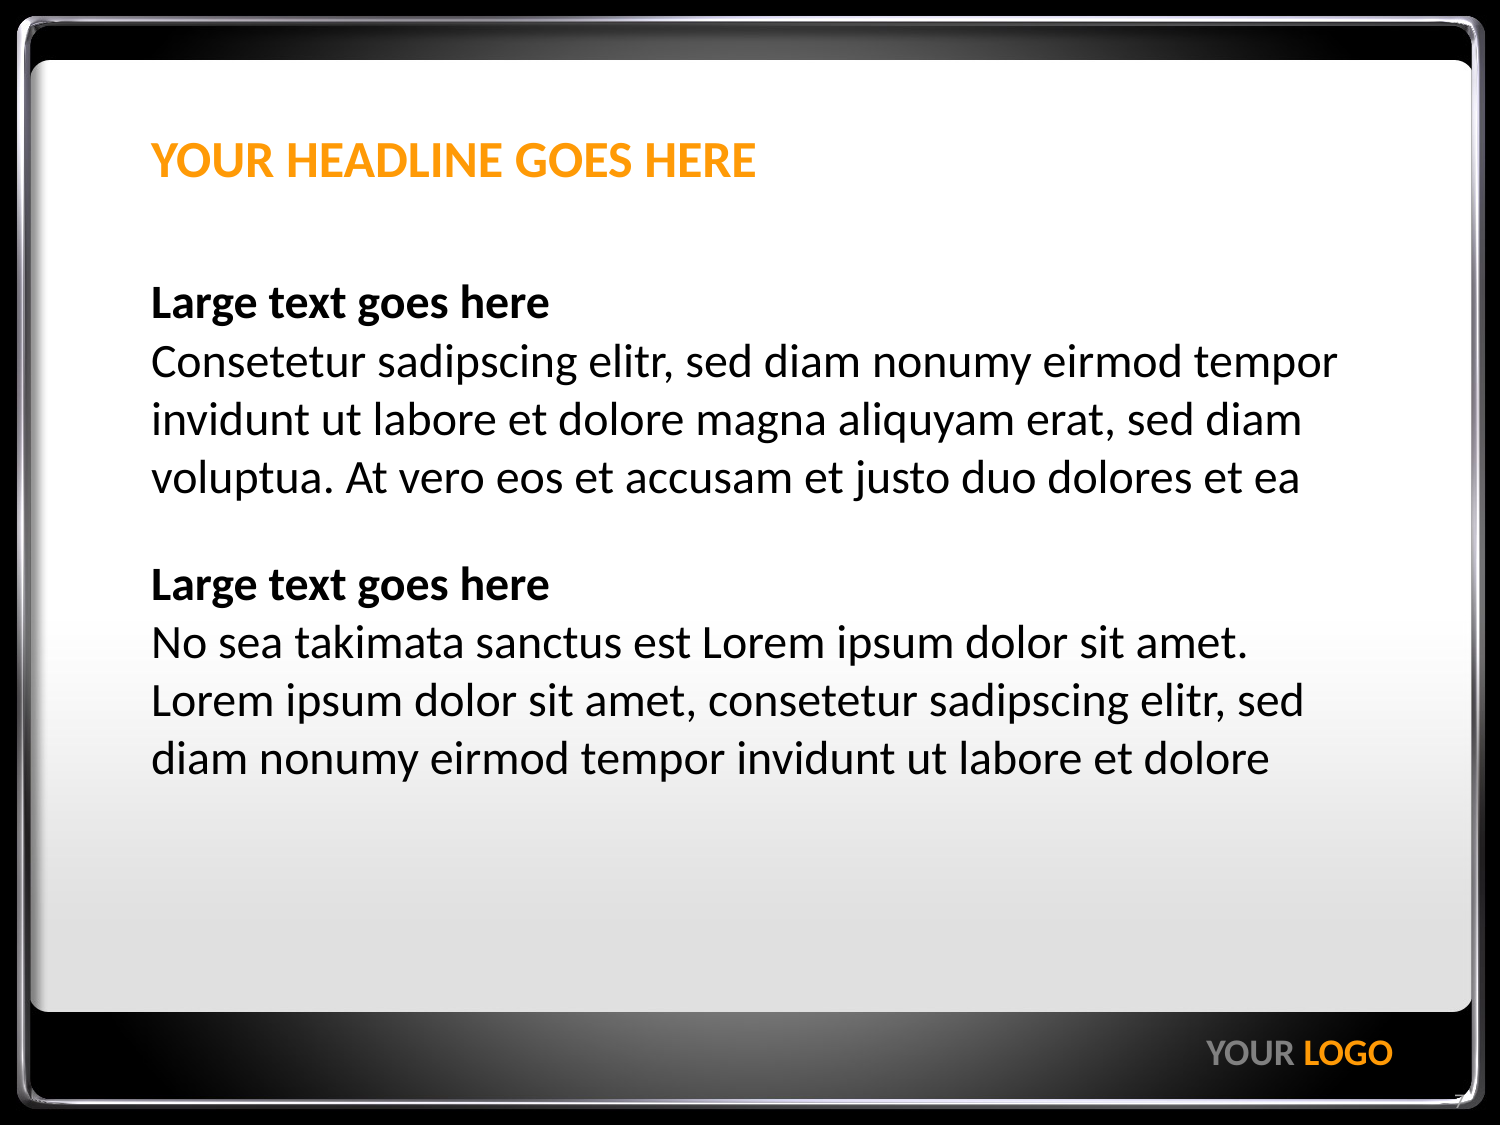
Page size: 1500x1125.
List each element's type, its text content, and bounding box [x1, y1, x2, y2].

text_box YOUR LOGO [135, 1020, 1409, 1125]
list Large text goes here Consetetur sadipscing elitr, sed diam nonumy eirmod tempor invidunt ut labore et dolore magna aliquyam erat, sed diam voluptua. At vero eos et accusam et justo duo dolores et ea Large text goes here No sea takimata sanctus est Lorem ipsum dolor sit amet. Lorem ipsum dolor sit amet, consetetur sadipscing elitr, sed diam nonumy eirmod tempor invidunt ut labore et dolore [135, 262, 1364, 894]
slide_number 7 [1409, 1079, 1480, 1125]
picture [0, 0, 1500, 1125]
title YOUR HEADLINE GOES HERE [135, 118, 1364, 201]
